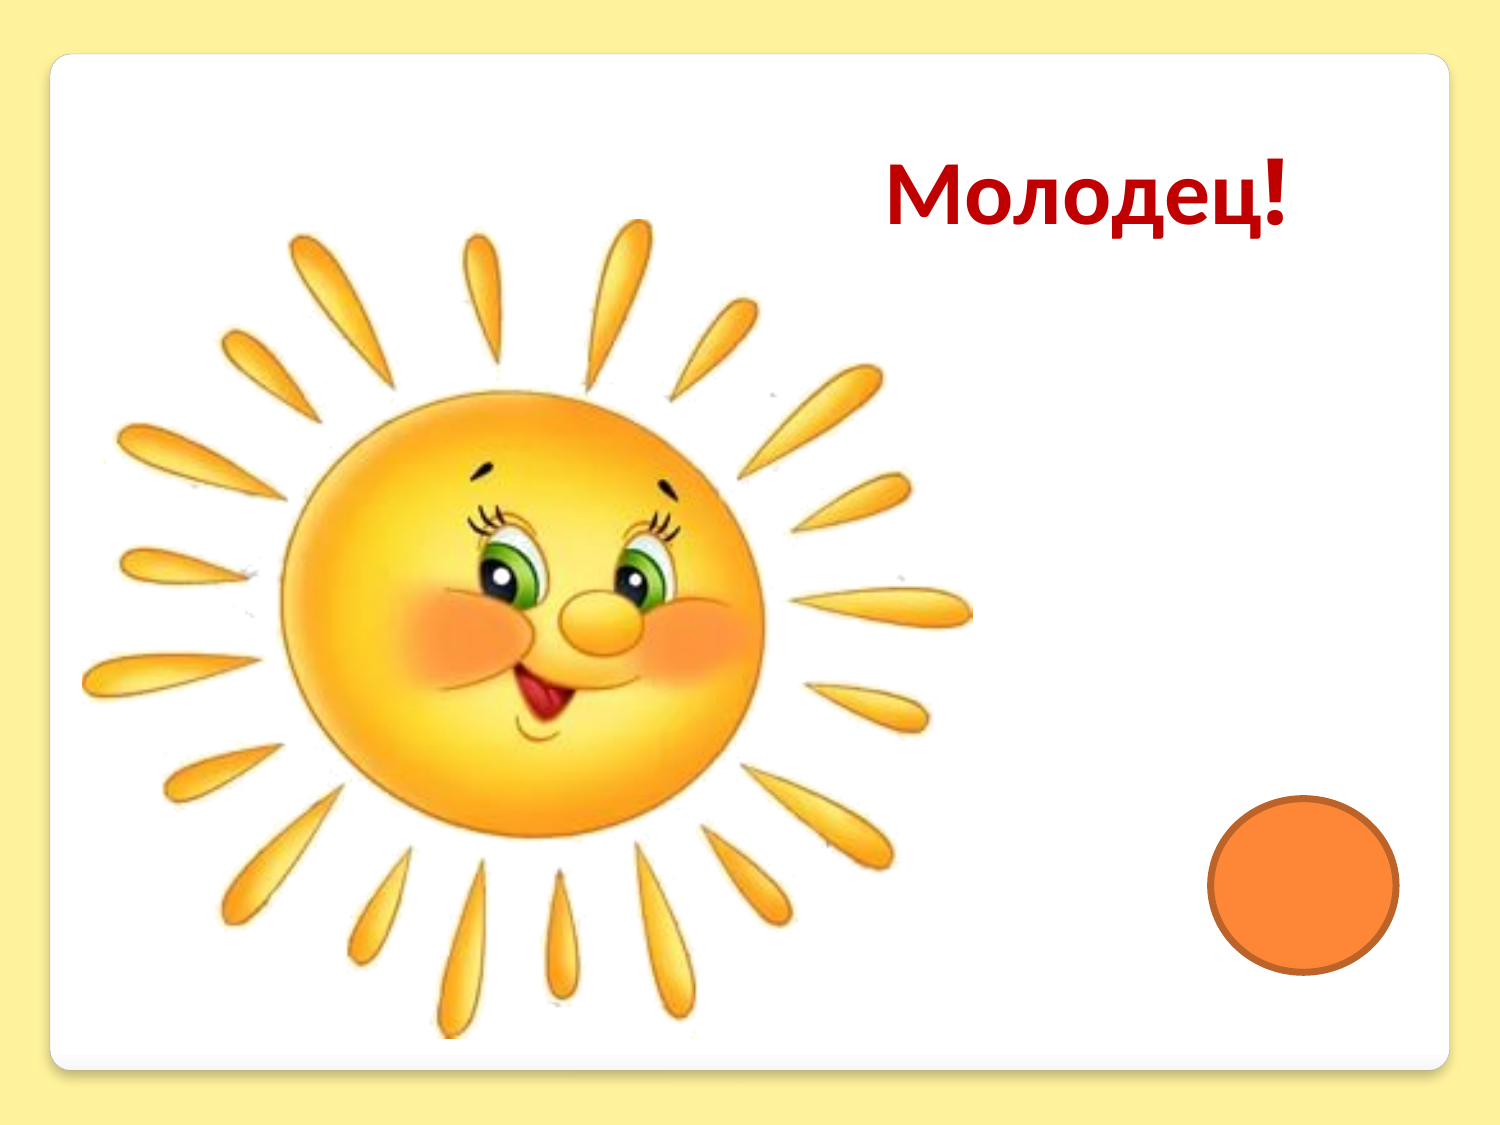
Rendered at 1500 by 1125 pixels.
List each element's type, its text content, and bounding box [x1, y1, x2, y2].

text_box Молодец! [797, 125, 1376, 251]
picture [81, 219, 973, 1039]
text_box [1207, 795, 1400, 976]
